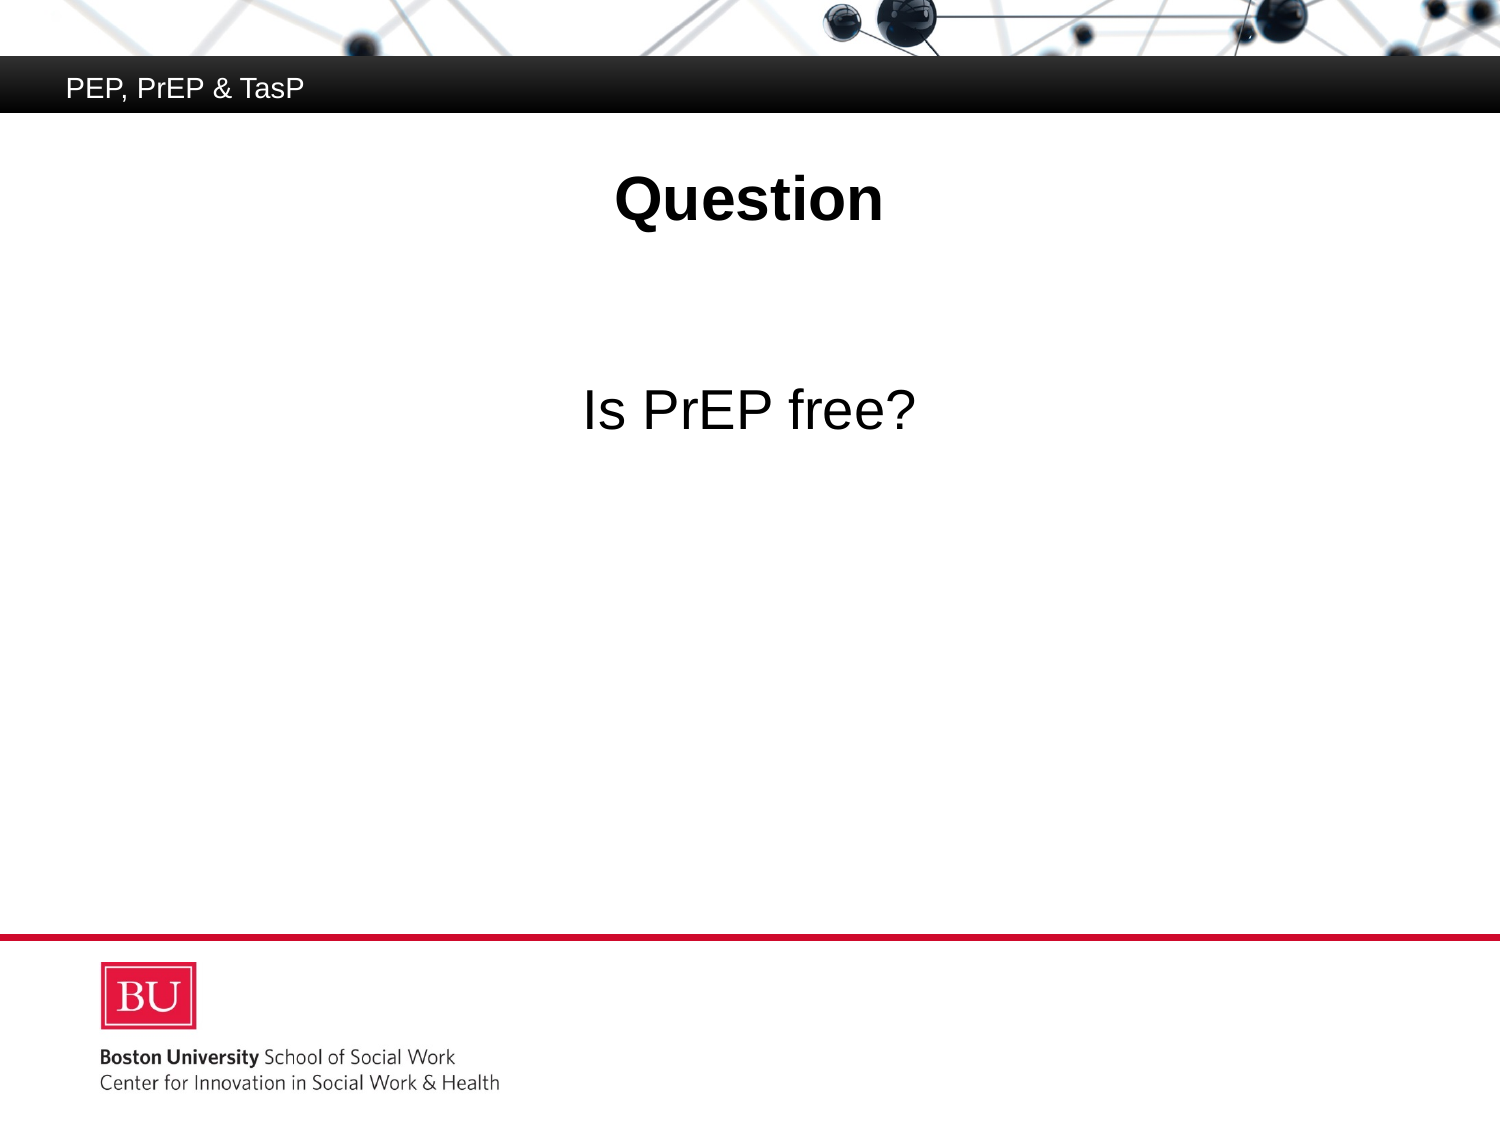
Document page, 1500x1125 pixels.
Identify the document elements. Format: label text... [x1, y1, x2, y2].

picture [0, 0, 1500, 56]
title Question [99, 150, 1400, 264]
picture [99, 962, 500, 1095]
text_box PEP, PrEP & TasP [50, 62, 321, 113]
list Is PrEP free? [99, 287, 1400, 925]
